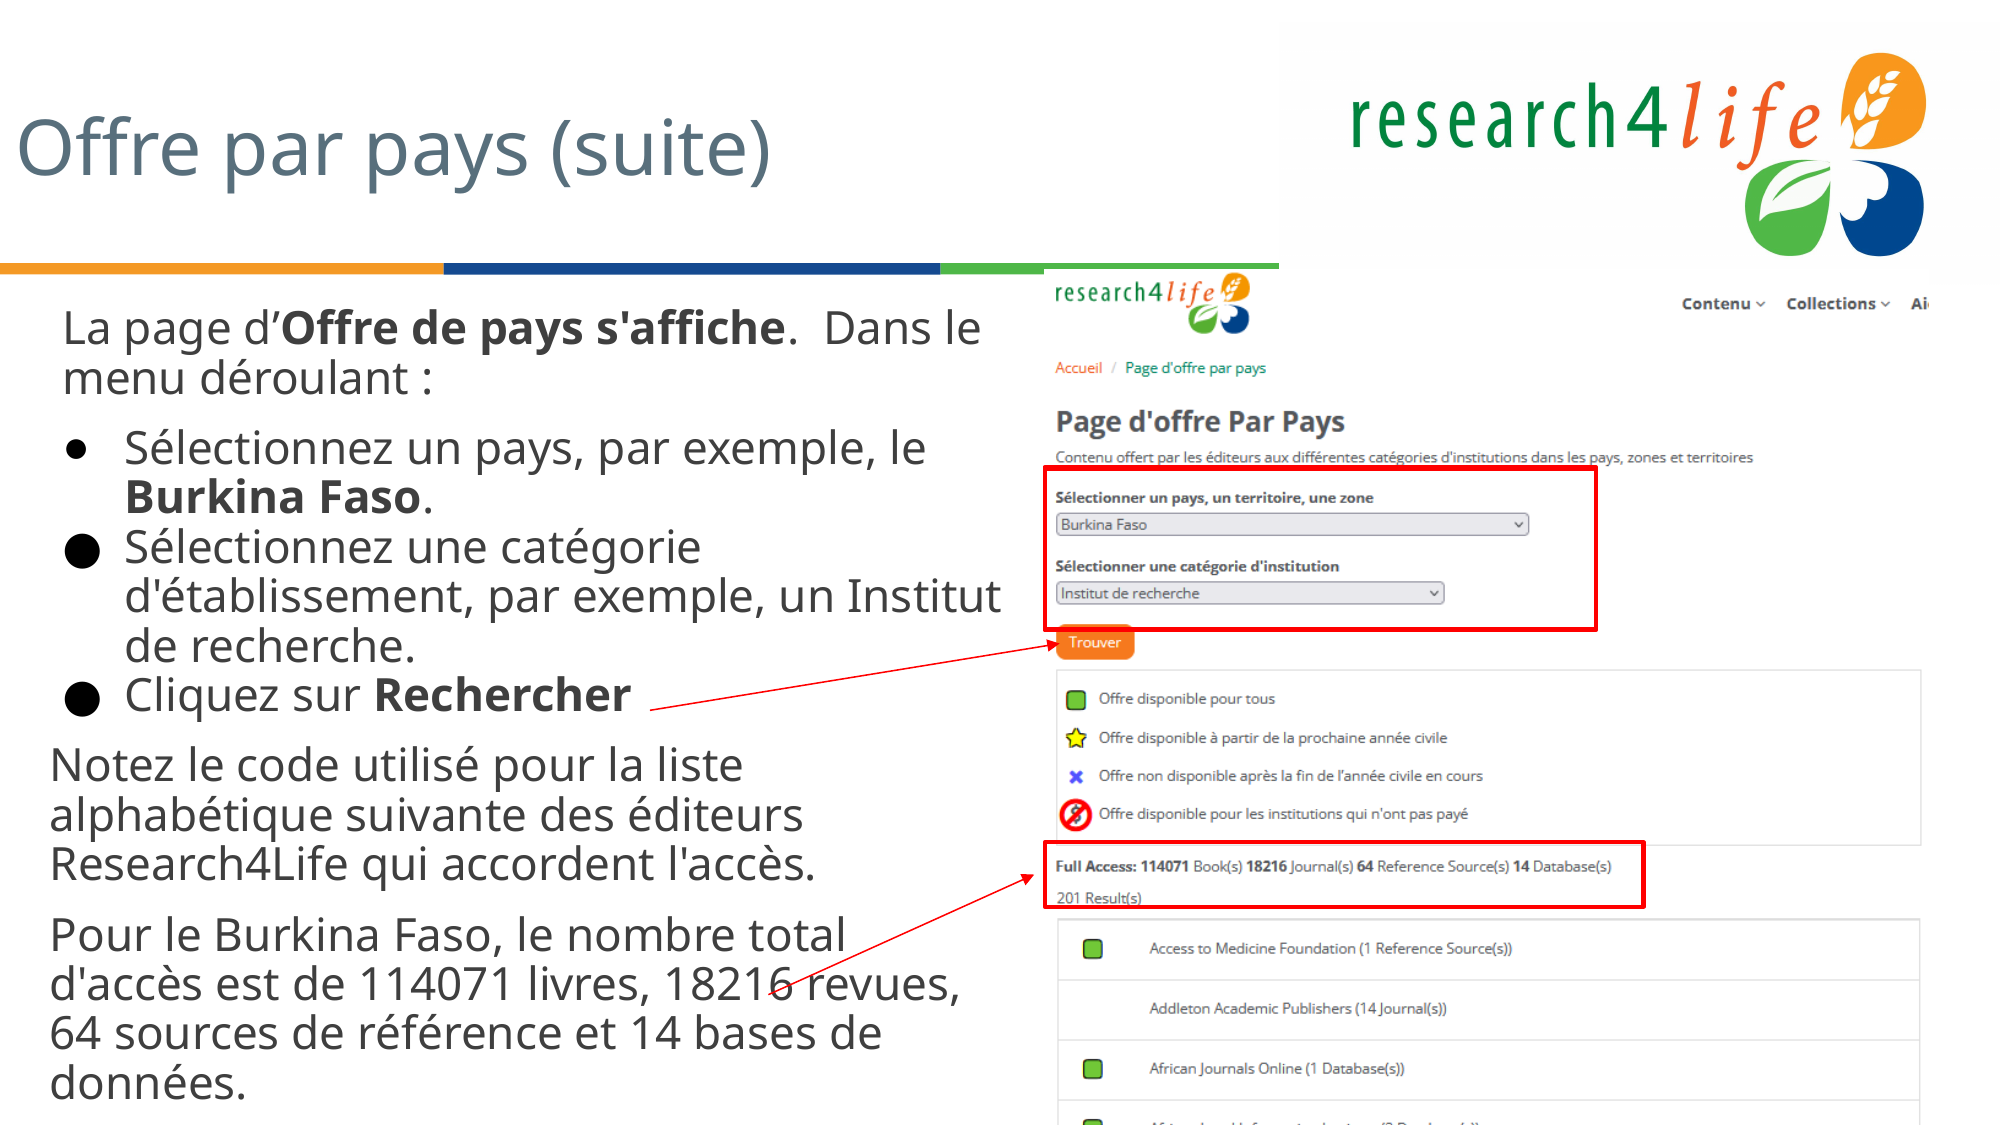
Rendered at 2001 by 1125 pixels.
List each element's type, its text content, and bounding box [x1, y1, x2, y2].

list La page d’Offre de pays s'affiche. Dans le menu déroulant : Sélectionnez un pays, par exemple, le Burkina Faso. Sélectionnez une catégorie d'établissement, par exemple, un Institut de recherche. Cliquez sur Rechercher Notez le code utilisé pour la liste alphabétique suivante des éditeurs Research4Life qui accordent l'accès. Pour le Burkina Faso, le nombre total d'accès est de 114071 livres, 18216 revues, 64 sources de référence et 14 bases de données. [34, 297, 1024, 1096]
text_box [768, 874, 1035, 995]
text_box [649, 643, 1060, 711]
picture [1044, 22, 2000, 1125]
title Offre par pays (suite) [0, 62, 1578, 240]
